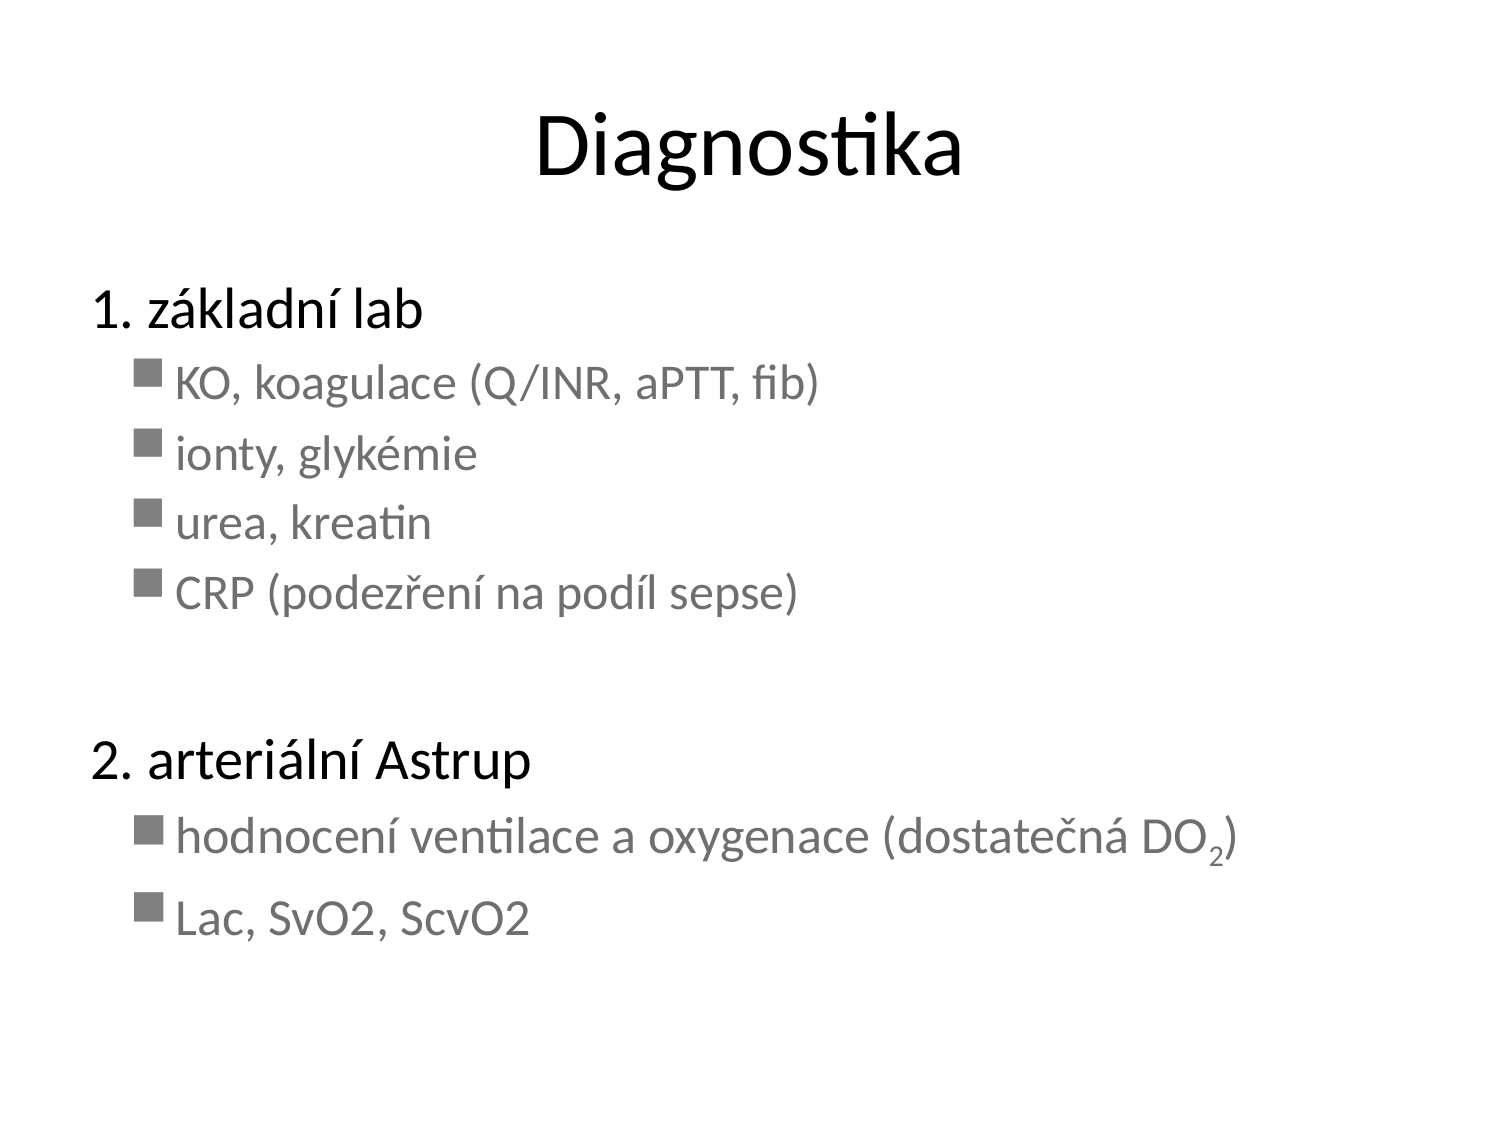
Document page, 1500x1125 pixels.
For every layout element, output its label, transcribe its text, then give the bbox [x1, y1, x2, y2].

title Diagnostika [75, 45, 1425, 233]
list 1. základní lab KO, koagulace (Q/INR, aPTT, fib) ionty, glykémie urea, kreatin CRP (podezření na podíl sepse) 2. arteriální Astrup hodnocení ventilace a oxygenace (dostatečná DO2) Lac, SvO2, ScvO2 [75, 262, 1425, 1005]
